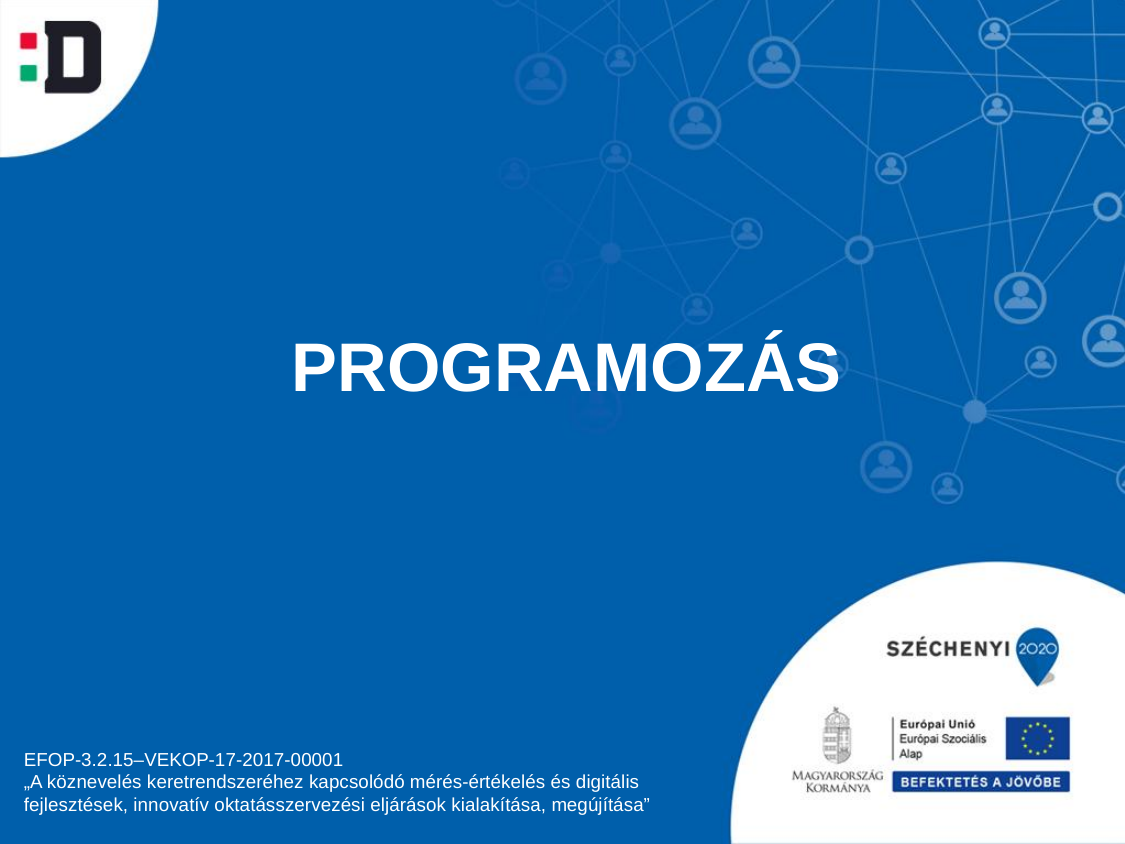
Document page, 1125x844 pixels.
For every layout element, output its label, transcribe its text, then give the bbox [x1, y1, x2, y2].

title PROGRAMOZÁS [75, 306, 1059, 422]
text_box EFOP-3.2.15–VEKOP-17-2017-00001 „A köznevelés keretrendszeréhez kapcsolódó mérés-értékelés és digitális fejlesztések, innovatív oktatásszervezési eljárások kialakítása, megújítása” [16, 740, 709, 817]
picture [0, 0, 1125, 844]
